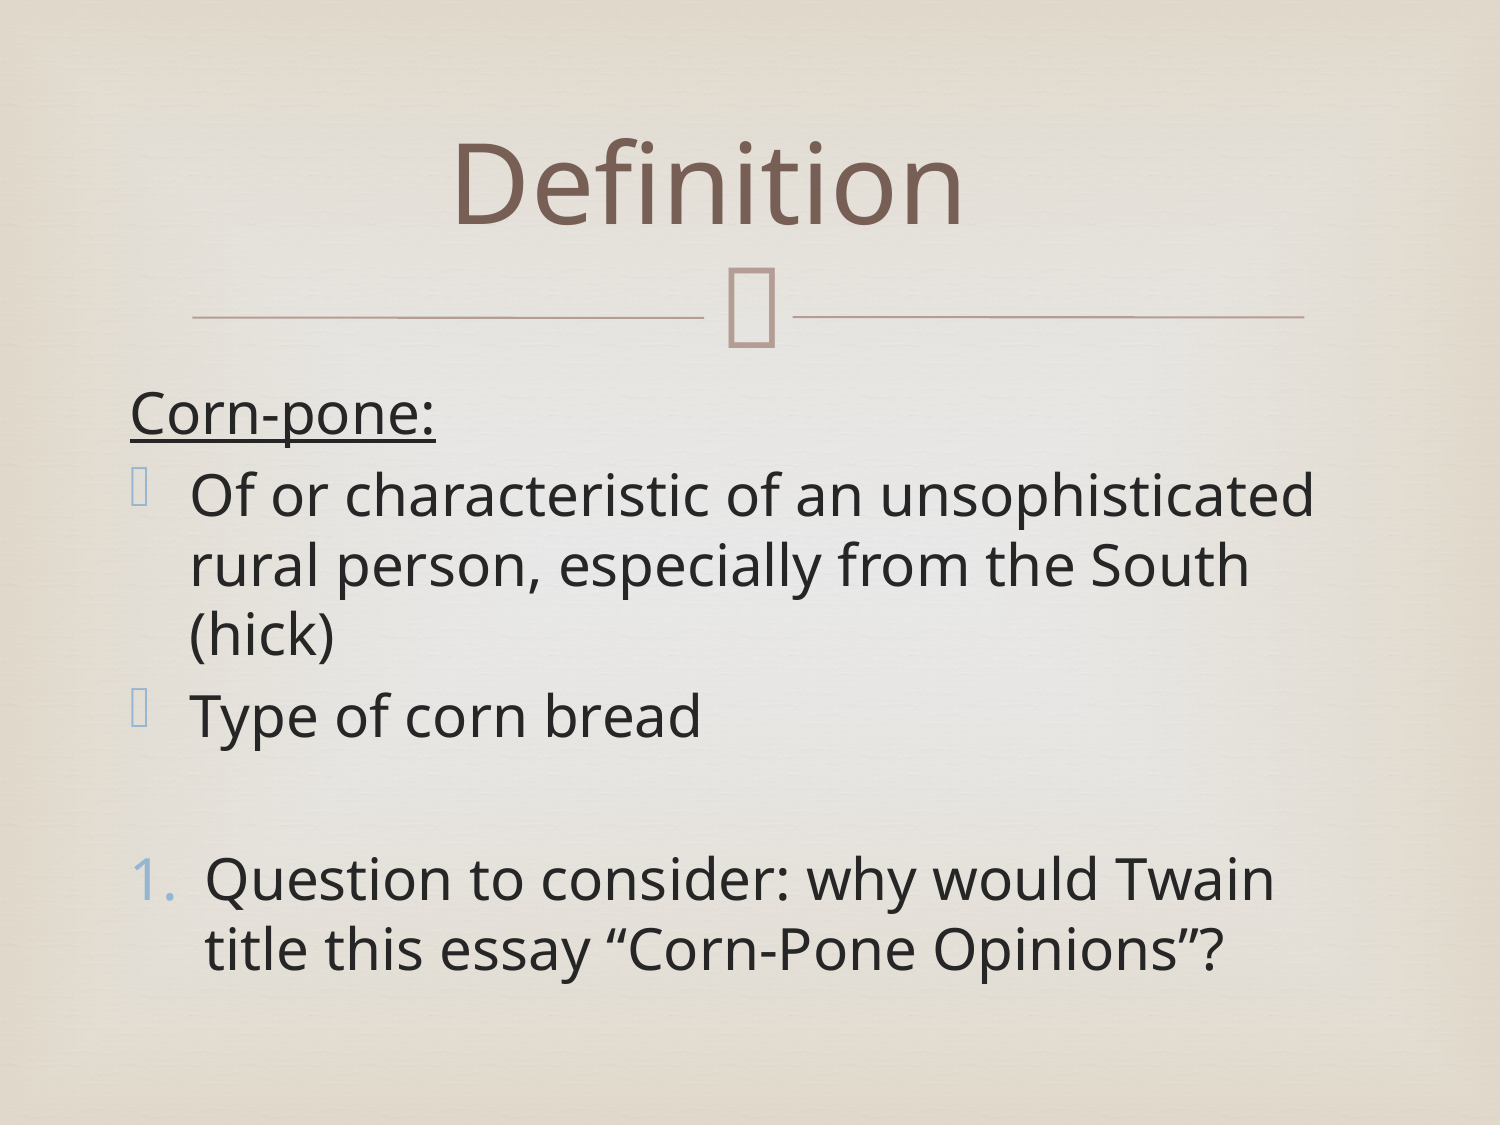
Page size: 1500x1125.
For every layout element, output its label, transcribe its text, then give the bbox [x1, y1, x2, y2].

list Corn-pone: Of or characteristic of an unsophisticated rural person, especially from the South (hick) Type of corn bread Question to consider: why would Twain title this essay “Corn-Pone Opinions”? [114, 368, 1386, 1075]
title Definition [112, 93, 1386, 267]
